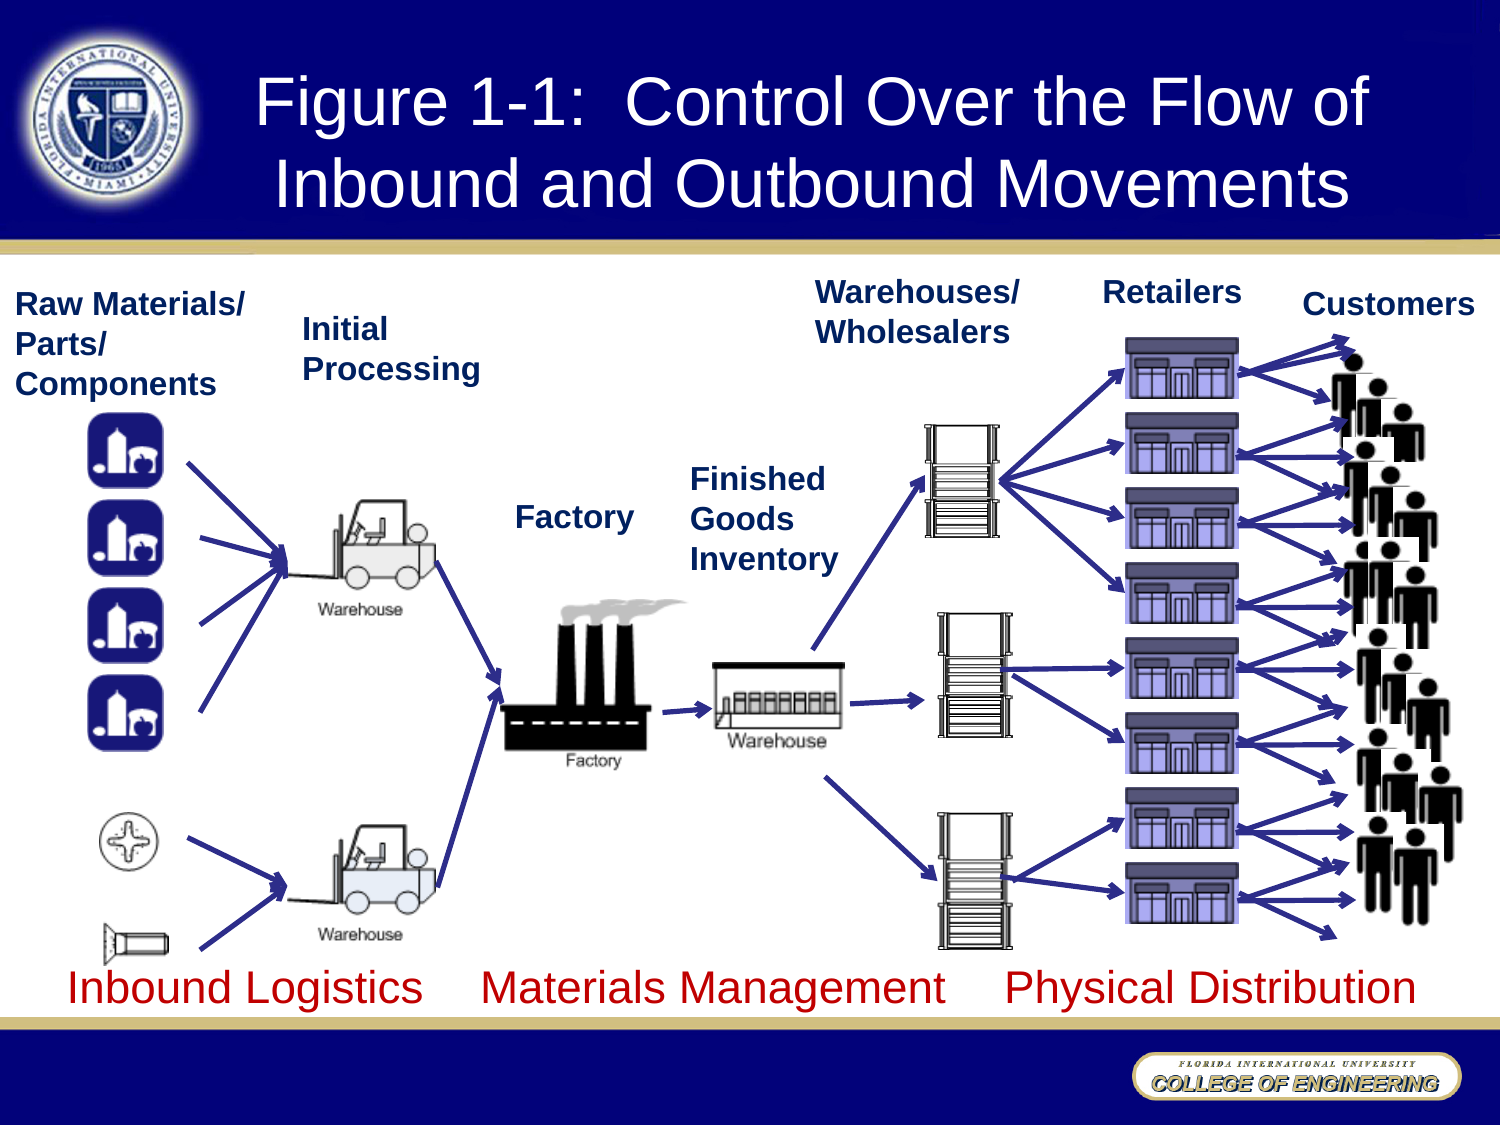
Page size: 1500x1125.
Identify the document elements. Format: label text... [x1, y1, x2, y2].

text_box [1235, 569, 1349, 608]
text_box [1238, 367, 1332, 402]
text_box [1012, 817, 1126, 882]
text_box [999, 442, 1126, 480]
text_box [662, 708, 713, 713]
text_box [999, 876, 1126, 894]
text_box Finished Goods Inventory [675, 449, 863, 585]
text_box Materials Management [465, 950, 962, 1020]
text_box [87, 412, 165, 752]
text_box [1238, 892, 1338, 939]
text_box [435, 560, 501, 687]
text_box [1237, 337, 1351, 376]
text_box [824, 776, 938, 882]
title Figure 1-1: Control Over the Flow of Inbound and Outbound Movements [200, 45, 1425, 233]
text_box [999, 367, 1126, 442]
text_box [1237, 487, 1351, 526]
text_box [187, 462, 288, 562]
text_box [367, 755, 570, 819]
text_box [199, 537, 288, 562]
text_box Inbound Logistics [51, 950, 439, 1020]
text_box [849, 699, 926, 705]
text_box Customers [1287, 274, 1500, 330]
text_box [199, 885, 288, 951]
text_box Initial Processing [287, 299, 500, 395]
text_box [1237, 824, 1337, 861]
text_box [199, 568, 288, 626]
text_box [1235, 706, 1349, 746]
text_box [1238, 517, 1338, 564]
text_box Warehouses/ Wholesalers [800, 262, 1063, 357]
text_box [1235, 419, 1349, 458]
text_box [1237, 449, 1337, 486]
text_box Retailers [1087, 262, 1263, 318]
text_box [187, 837, 288, 887]
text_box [1237, 662, 1337, 705]
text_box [1012, 674, 1126, 744]
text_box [780, 506, 957, 619]
text_box Physical Distribution [989, 950, 1433, 1020]
text_box Raw Materials/ Parts/ Components [0, 274, 263, 410]
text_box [1235, 631, 1349, 671]
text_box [167, 592, 320, 681]
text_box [1237, 599, 1337, 630]
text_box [1237, 862, 1351, 901]
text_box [1235, 794, 1349, 833]
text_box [999, 480, 1126, 594]
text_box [1237, 737, 1337, 784]
picture [0, 0, 1500, 1125]
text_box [1331, 349, 1469, 928]
text_box Factory [499, 487, 663, 543]
